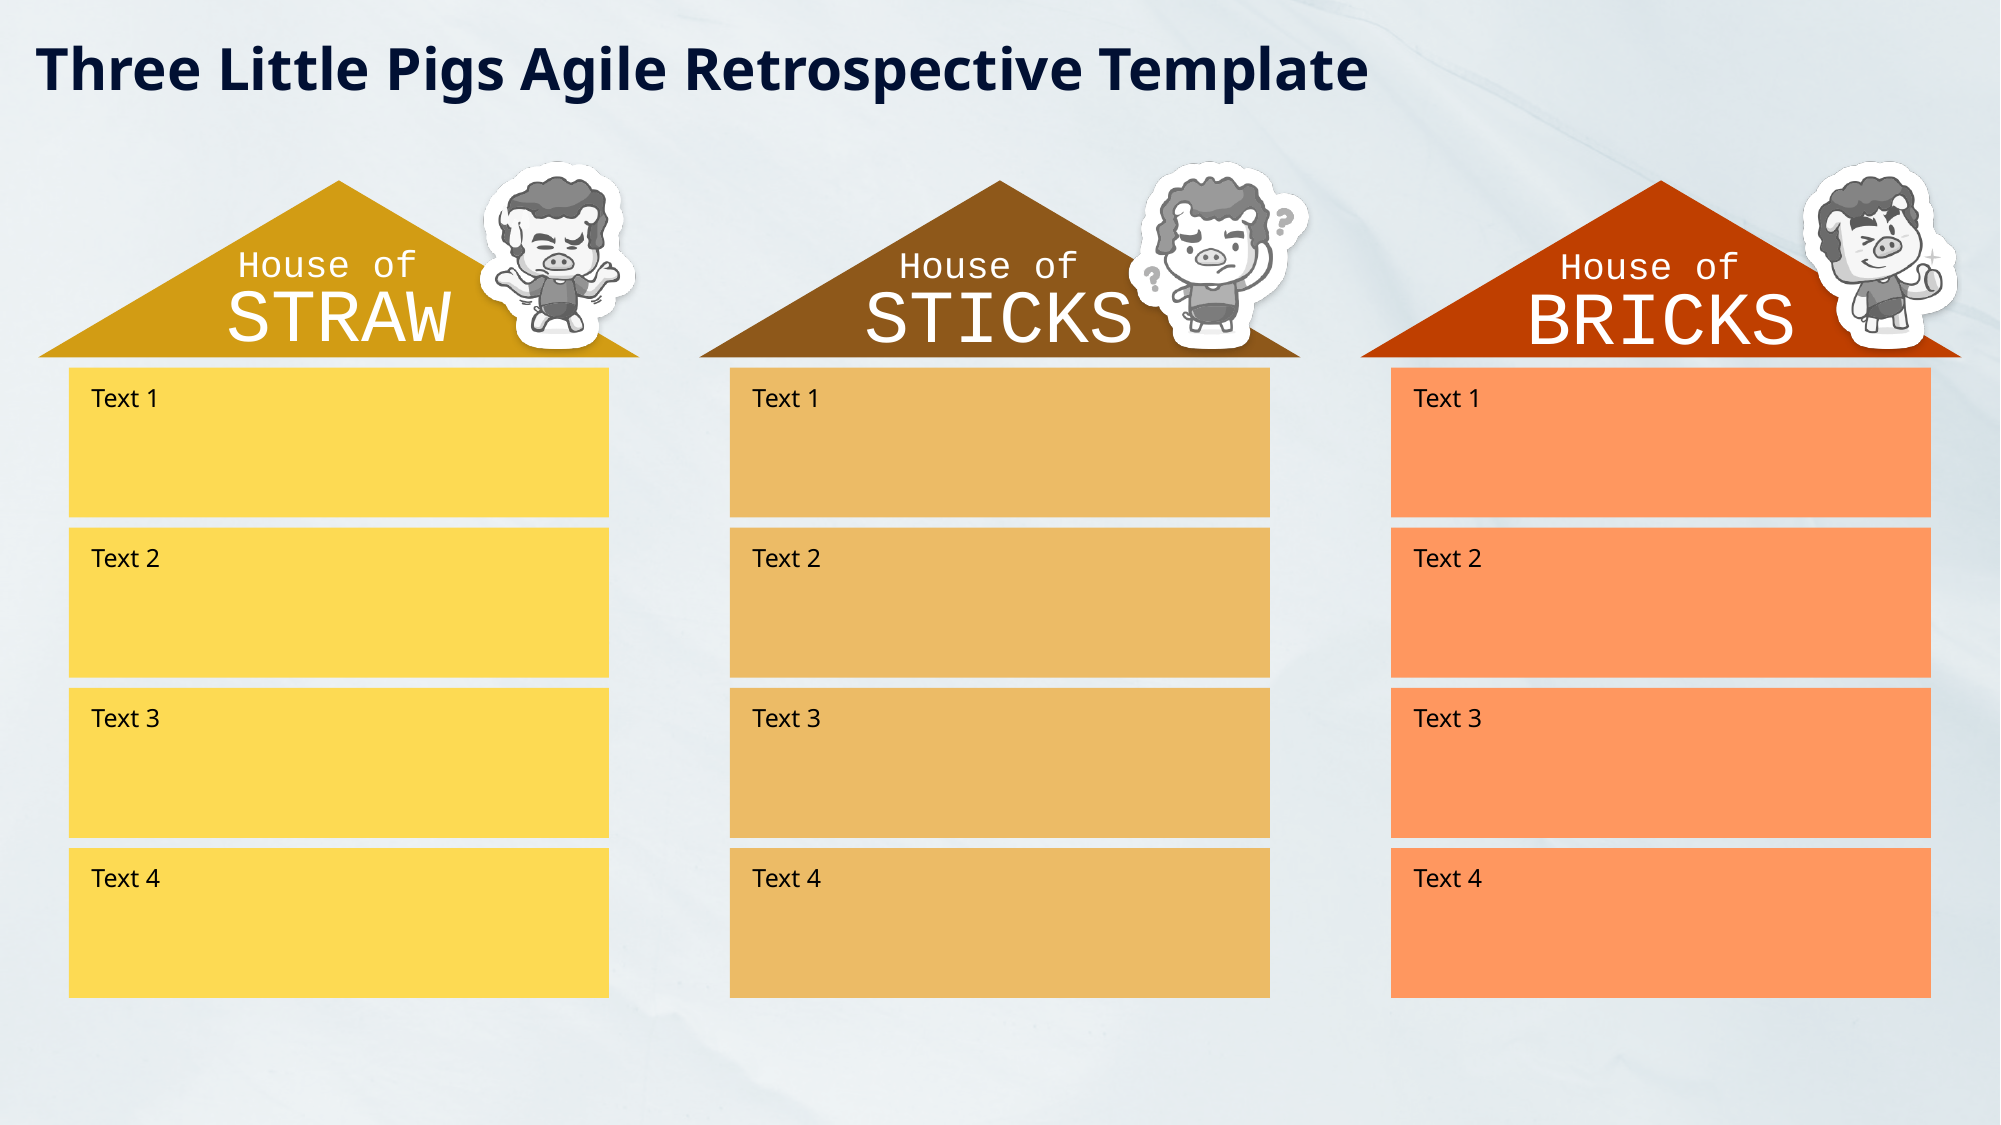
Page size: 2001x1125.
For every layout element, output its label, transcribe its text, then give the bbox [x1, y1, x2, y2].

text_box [37, 126, 1963, 999]
text_box Three Little Pigs Agile Retrospective Template [20, 24, 1391, 110]
